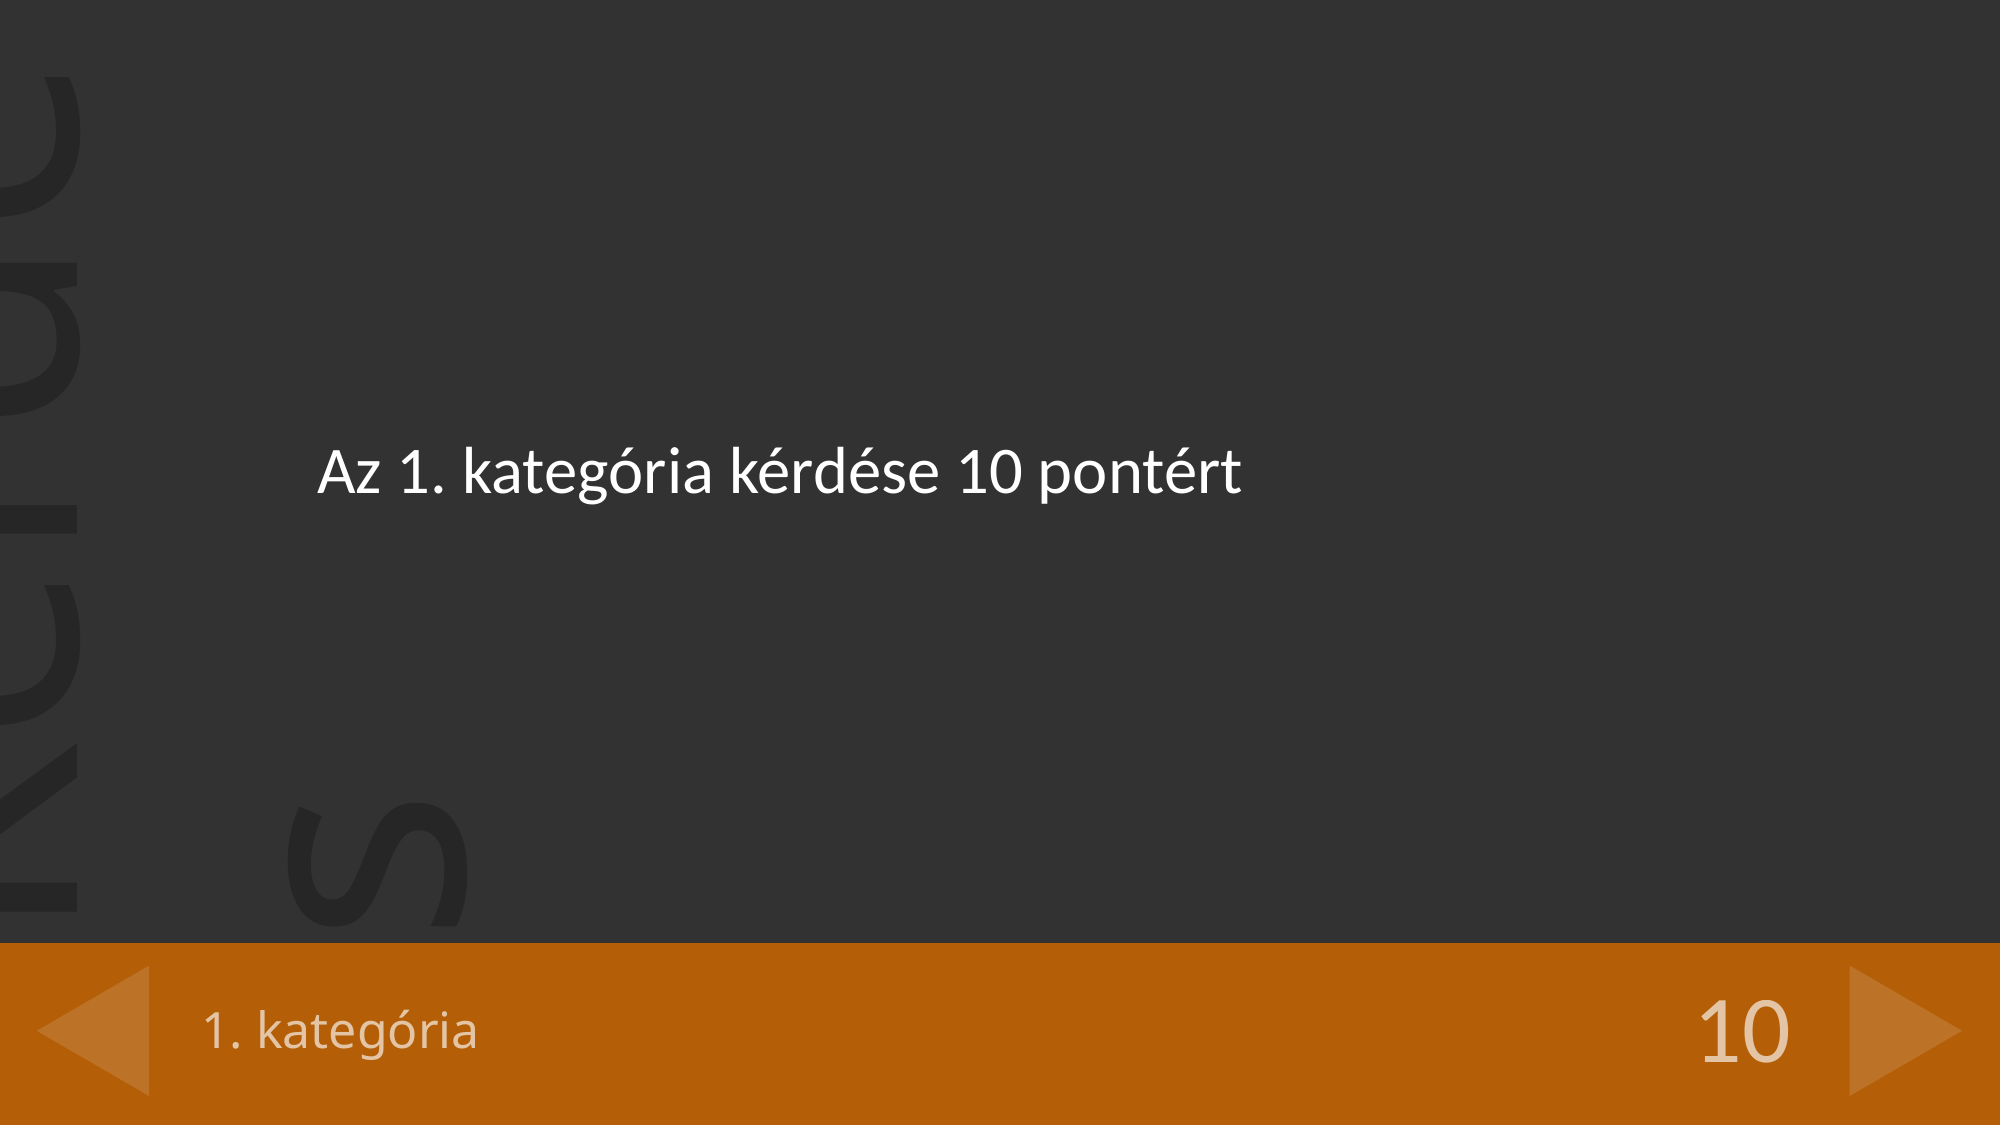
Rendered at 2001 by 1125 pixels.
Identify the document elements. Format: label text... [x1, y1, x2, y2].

title 1. kategória [185, 967, 1494, 1097]
list 10 [1494, 967, 1806, 1097]
list Az 1. kategória kérdése 10 pontért [302, 307, 1760, 636]
